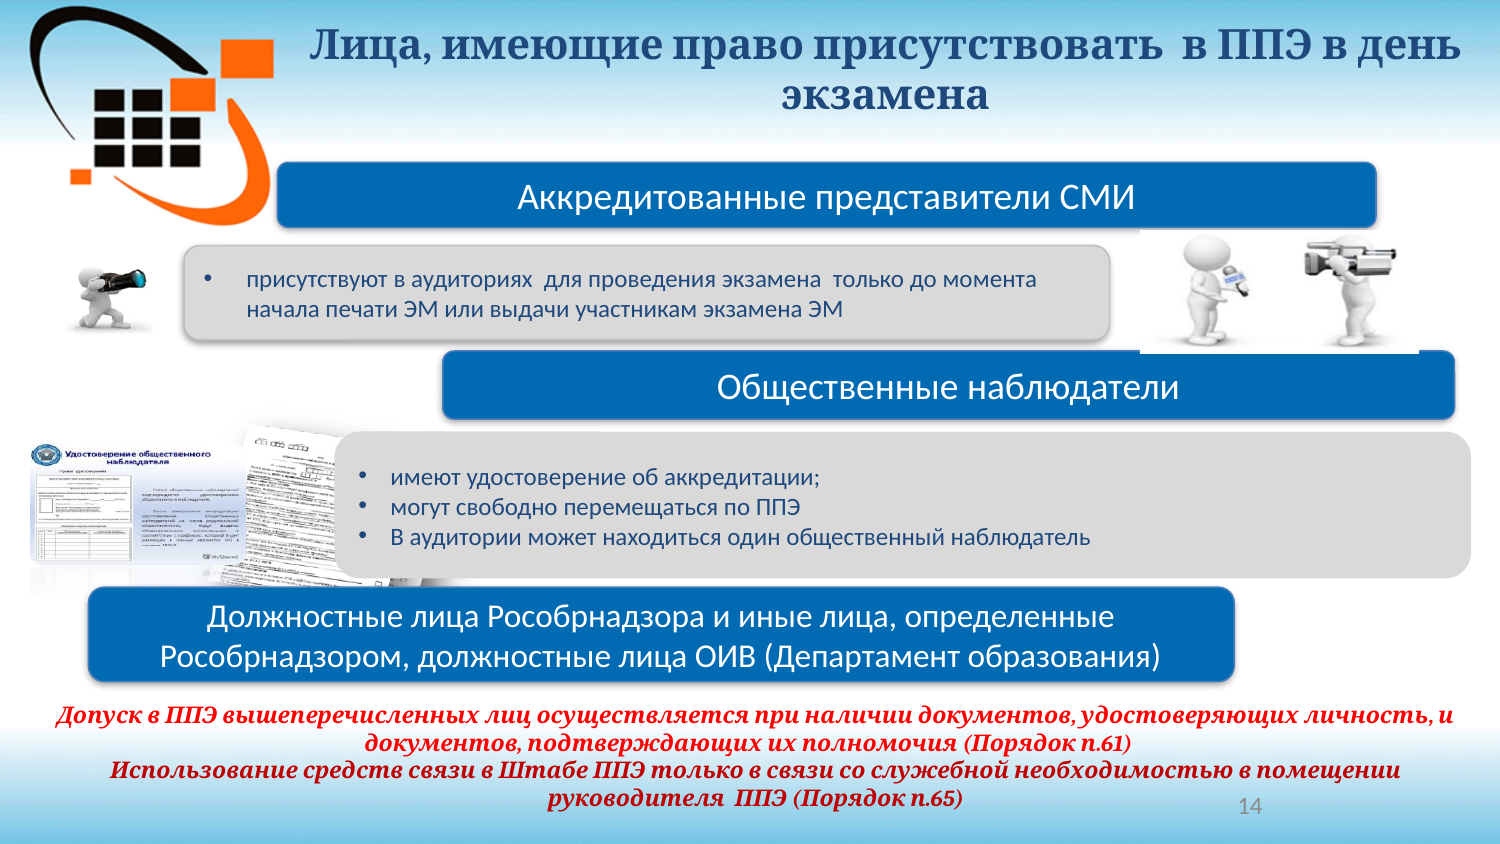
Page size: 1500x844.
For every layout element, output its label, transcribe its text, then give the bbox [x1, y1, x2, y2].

picture [0, 0, 1500, 844]
text_box присутствуют в аудиториях для проведения экзамена только до момента начала печати ЭМ или выдачи участникам экзамена ЭМ [186, 244, 1111, 341]
text_box Общественные наблюдатели [442, 350, 1456, 420]
text_box Аккредитованные представители СМИ [276, 161, 1377, 229]
text_box Должностные лица Рособрнадзора и иные лица, определенные Рособрнадзором, должностные лица ОИВ (Департамент образования) [255, 586, 1236, 683]
text_box имеют удостоверение об аккредитации; могут свободно перемещаться по ППЭ В аудитории может находиться один общественный наблюдатель [512, 431, 1472, 579]
title Лица, имеющие право присутствовать в ППЭ в день экзамена [289, 3, 1483, 133]
slide_number 14 [1074, 782, 1425, 827]
text_box Допуск в ППЭ вышеперечисленных лиц осуществляется при наличии документов, удостоверяющих личность, и документов, подтверждающих их полномочия (Порядок п.61) Использование средств связи в Штабе ППЭ только в связи со служебной необходимостью в помещении руководителя ППЭ (Порядок п.65) [30, 693, 1483, 819]
